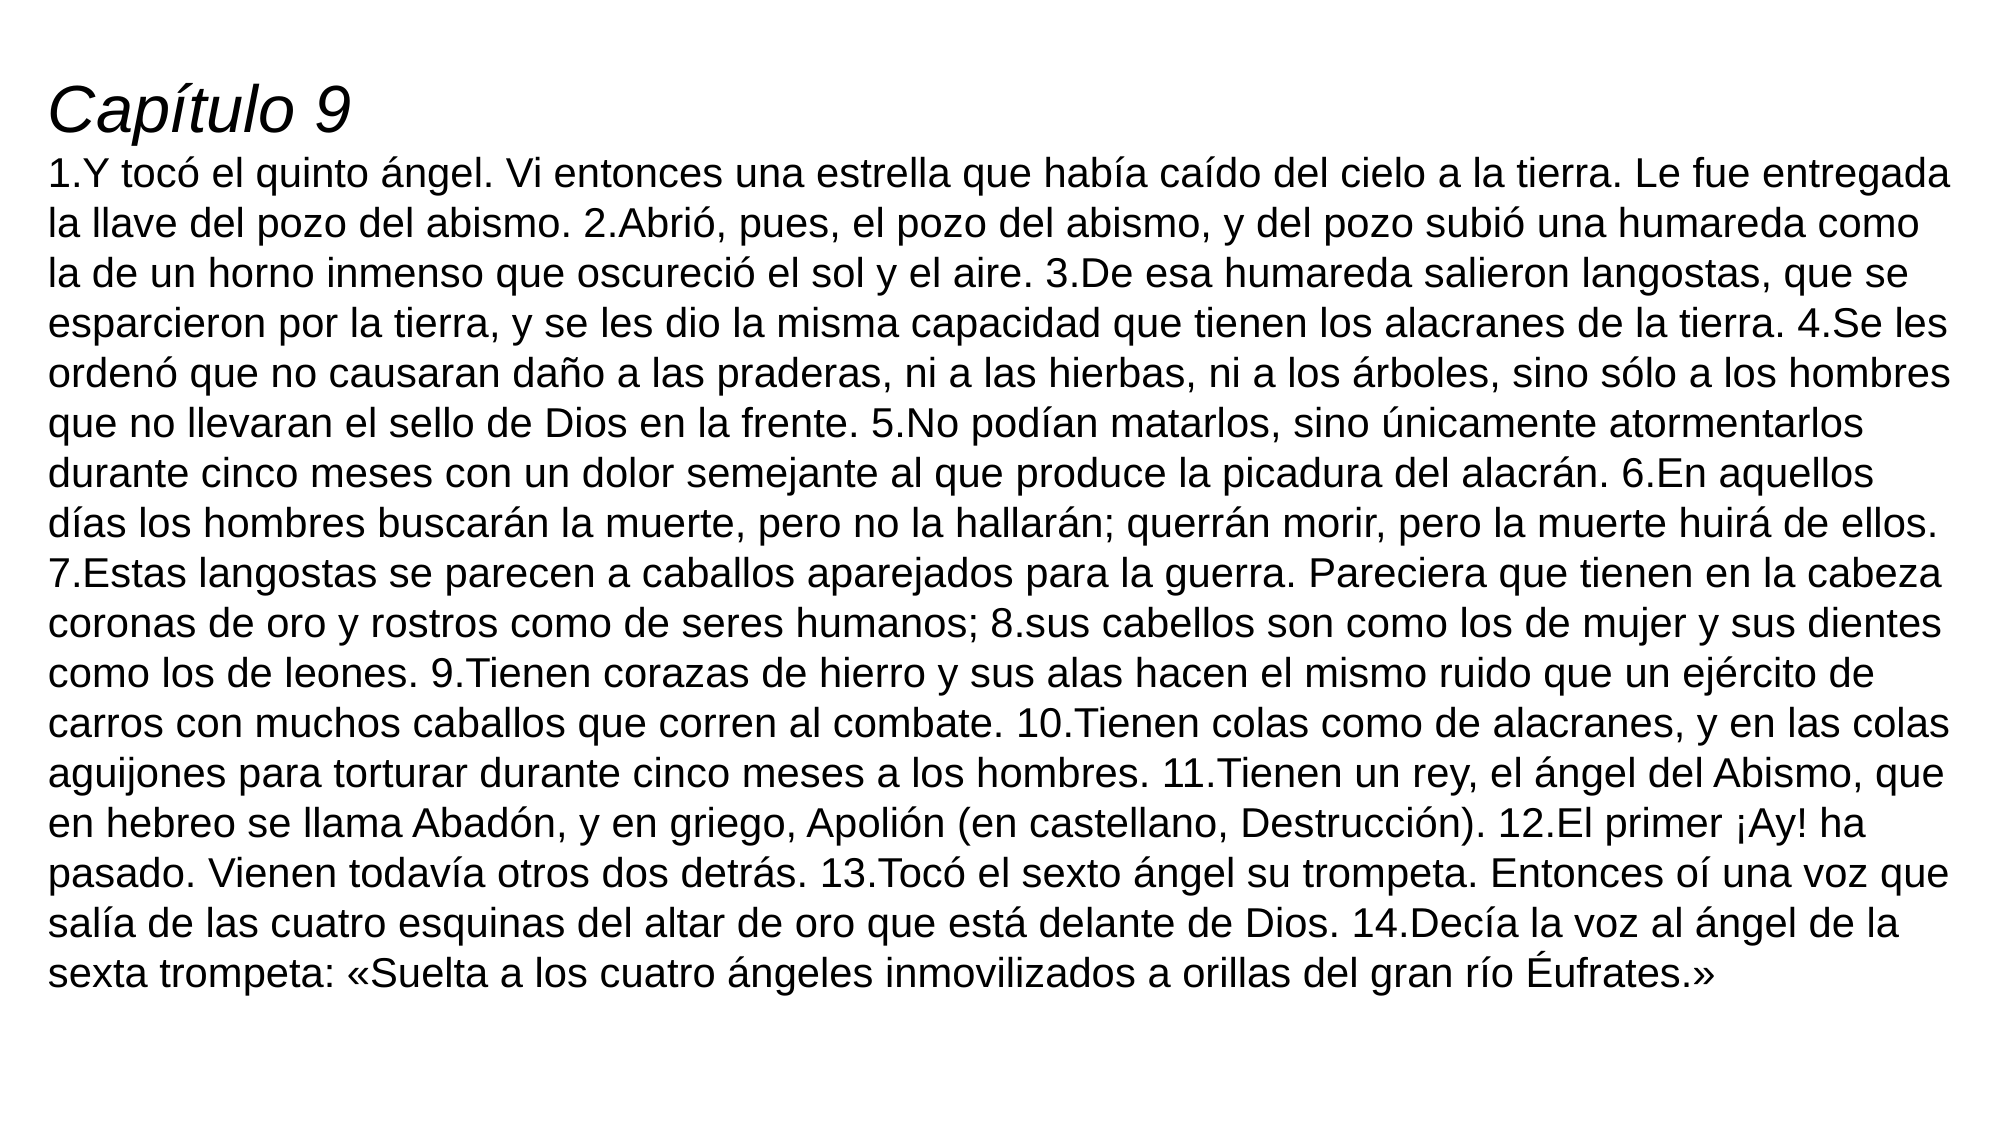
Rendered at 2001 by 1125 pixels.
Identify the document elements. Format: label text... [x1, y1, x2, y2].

text_box Capítulo 9 1.Y tocó el quinto ángel. Vi entonces una estrella que había caído del cielo a la tierra. Le fue entregada la llave del pozo del abismo. 2.Abrió, pues, el pozo del abismo, y del pozo subió una humareda como la de un horno inmenso que oscureció el sol y el aire. 3.De esa humareda salieron langostas, que se esparcieron por la tierra, y se les dio la misma capacidad que tienen los alacranes de la tierra. 4.Se les ordenó que no causaran daño a las praderas, ni a las hierbas, ni a los árboles, sino sólo a los hombres que no llevaran el sello de Dios en la frente. 5.No podían matarlos, sino únicamente atormentarlos durante cinco meses con un dolor semejante al que produce la picadura del alacrán. 6.En aquellos días los hombres buscarán la muerte, pero no la hallarán; querrán morir, pero la muerte huirá de ellos. 7.Estas langostas se parecen a caballos aparejados para la guerra. Pareciera que tienen en la cabeza coronas de oro y rostros como de seres humanos; 8.sus cabellos son como los de mujer y sus dientes como los de leones. 9.Tienen corazas de hierro y sus alas hacen el mismo ruido que un ejército de carros con muchos caballos que corren al combate. 10.Tienen colas como de alacranes, y en las colas aguijones para torturar durante cinco meses a los hombres. 11.Tienen un rey, el ángel del Abismo, que en hebreo se llama Abadón, y en griego, Apolión (en castellano, Destrucción). 12.El primer ¡Ay! ha pasado. Vienen todavía otros dos detrás. 13.Tocó el sexto ángel su trompeta. Entonces oí una voz que salía de las cuatro esquinas del altar de oro que está delante de Dios. 14.Decía la voz al ángel de la sexta trompeta: «Suelta a los cuatro ángeles inmovilizados a orillas del gran río Éufrates.» [33, 58, 1979, 1004]
